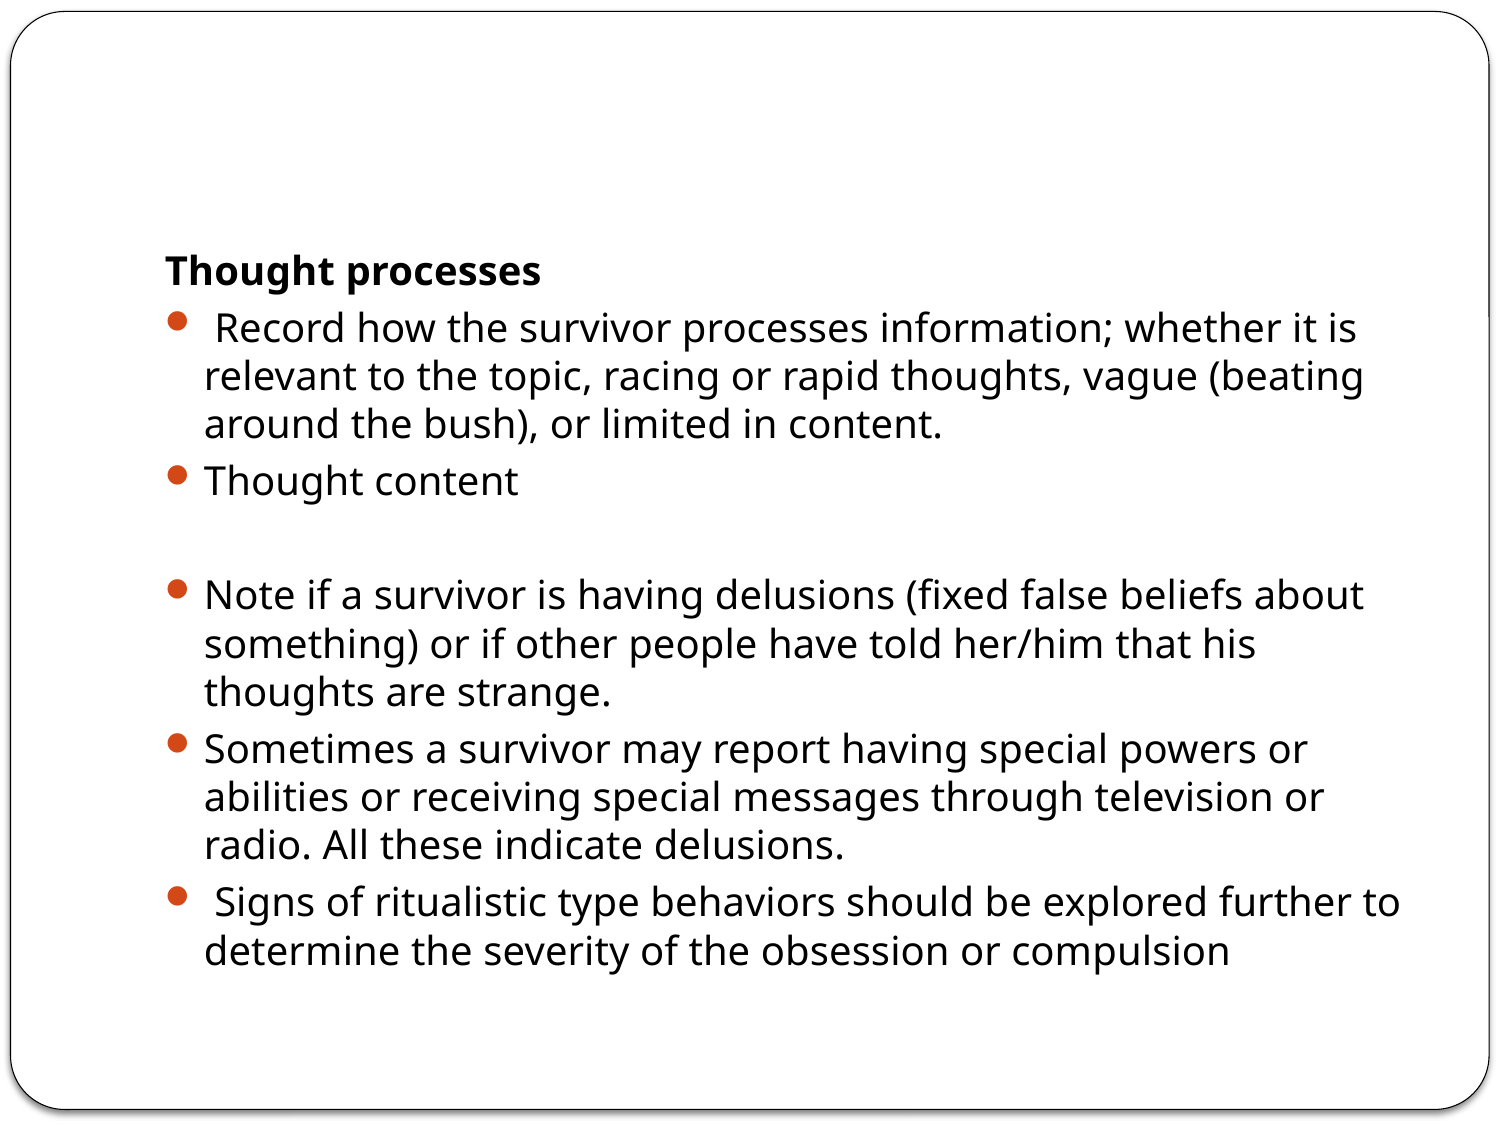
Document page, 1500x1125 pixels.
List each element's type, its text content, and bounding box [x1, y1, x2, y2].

list Thought processes Record how the survivor processes information; whether it is relevant to the topic, racing or rapid thoughts, vague (beating around the bush), or limited in content. Thought content Note if a survivor is having delusions (fixed false beliefs about something) or if other people have told her/him that his thoughts are strange. Sometimes a survivor may report having special powers or abilities or receiving special messages through television or radio. All these indicate delusions. Signs of ritualistic type behaviors should be explored further to determine the severity of the obsession or compulsion [150, 237, 1425, 988]
